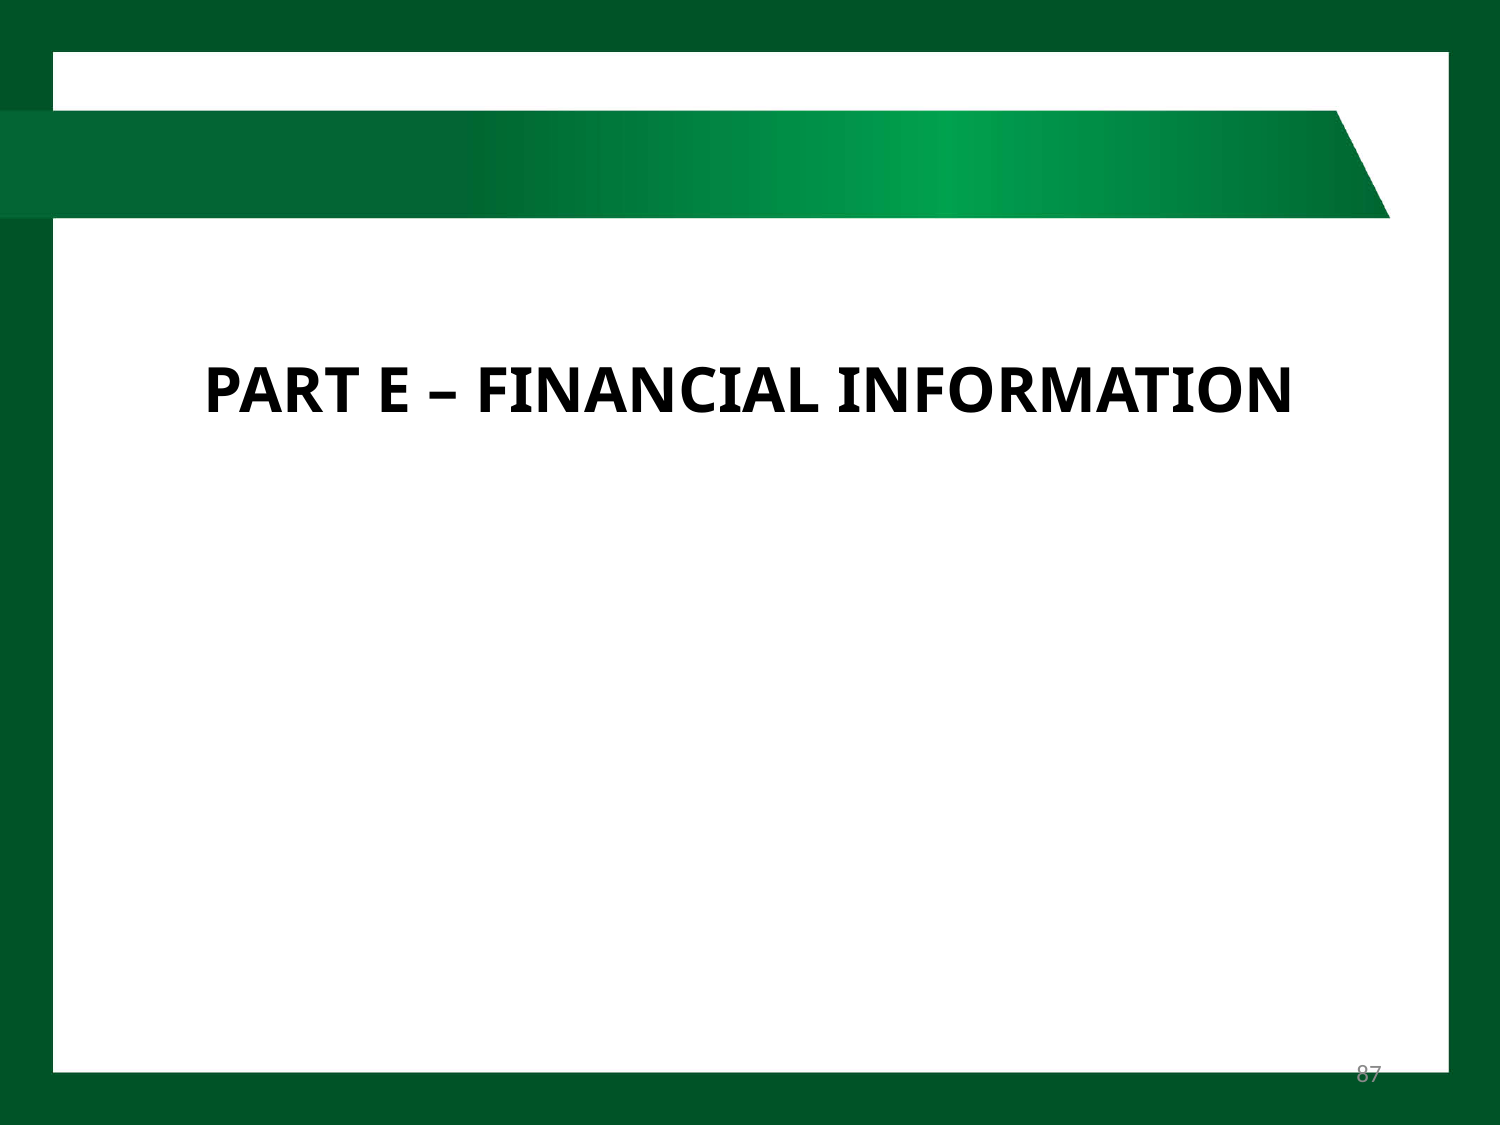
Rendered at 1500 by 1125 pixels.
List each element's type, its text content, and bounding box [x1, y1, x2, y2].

picture [0, 0, 1500, 1125]
slide_number 87 [1059, 1042, 1397, 1103]
title PART E – FINANCIAL INFORMATION [112, 183, 1388, 576]
